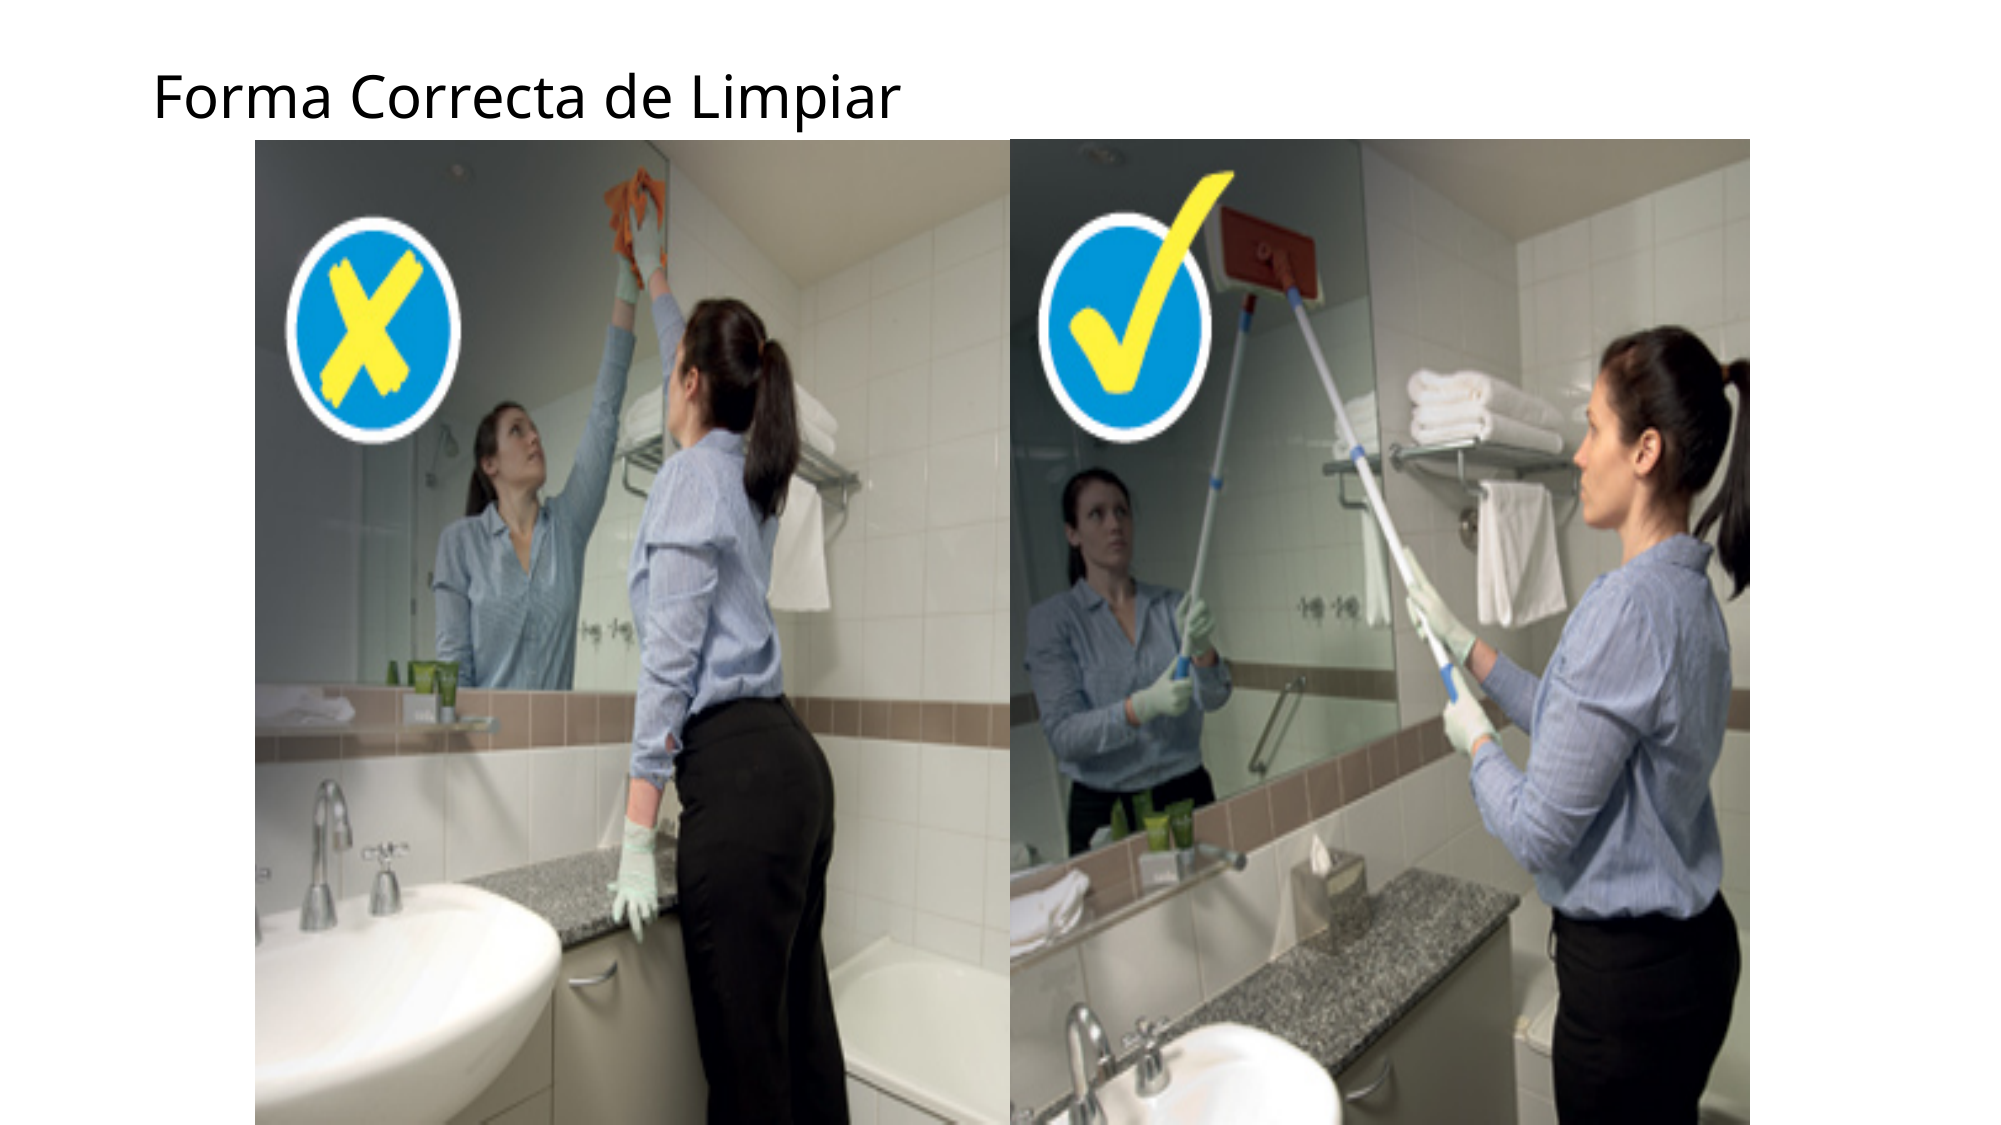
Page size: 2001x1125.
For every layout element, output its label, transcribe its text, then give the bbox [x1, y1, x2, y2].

title Forma Correcta de Limpiar [137, 59, 1863, 140]
picture [255, 139, 1751, 1125]
